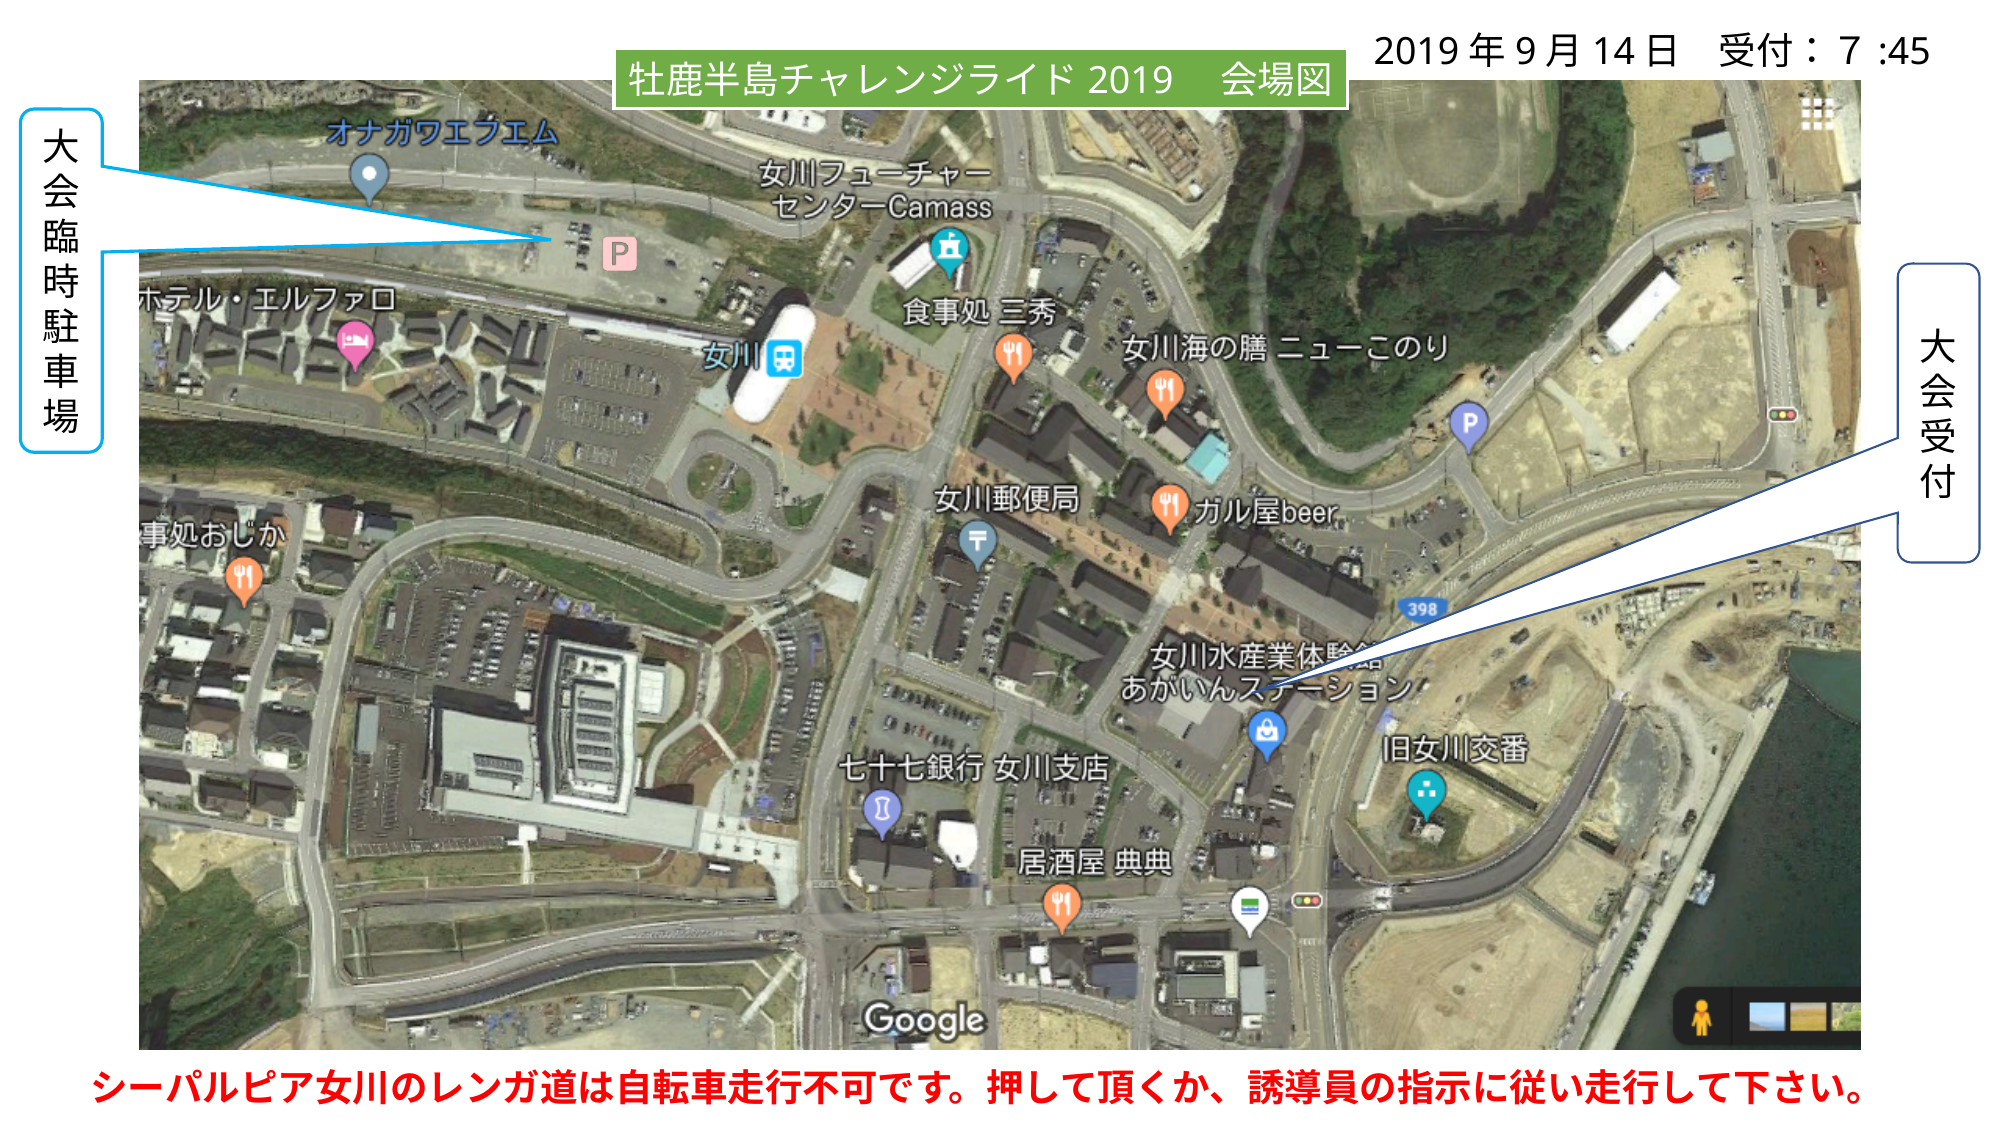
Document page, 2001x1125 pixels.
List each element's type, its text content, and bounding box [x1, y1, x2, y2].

text_box 大会臨時駐車場 [19, 107, 139, 454]
text_box シーパルピア女川のレンガ道は自転車走行不可です。押して頂くか、誘導員の指示に従い走行して下さい。 [75, 1056, 1974, 1117]
picture [139, 80, 1861, 1050]
text_box 牡鹿半島チャレンジライド2019 会場図 [612, 47, 1349, 80]
text_box 大会受付 [1861, 262, 1981, 564]
text_box 2019年9月14日 受付：７:45 [1358, 19, 1946, 80]
picture [139, 175, 522, 249]
